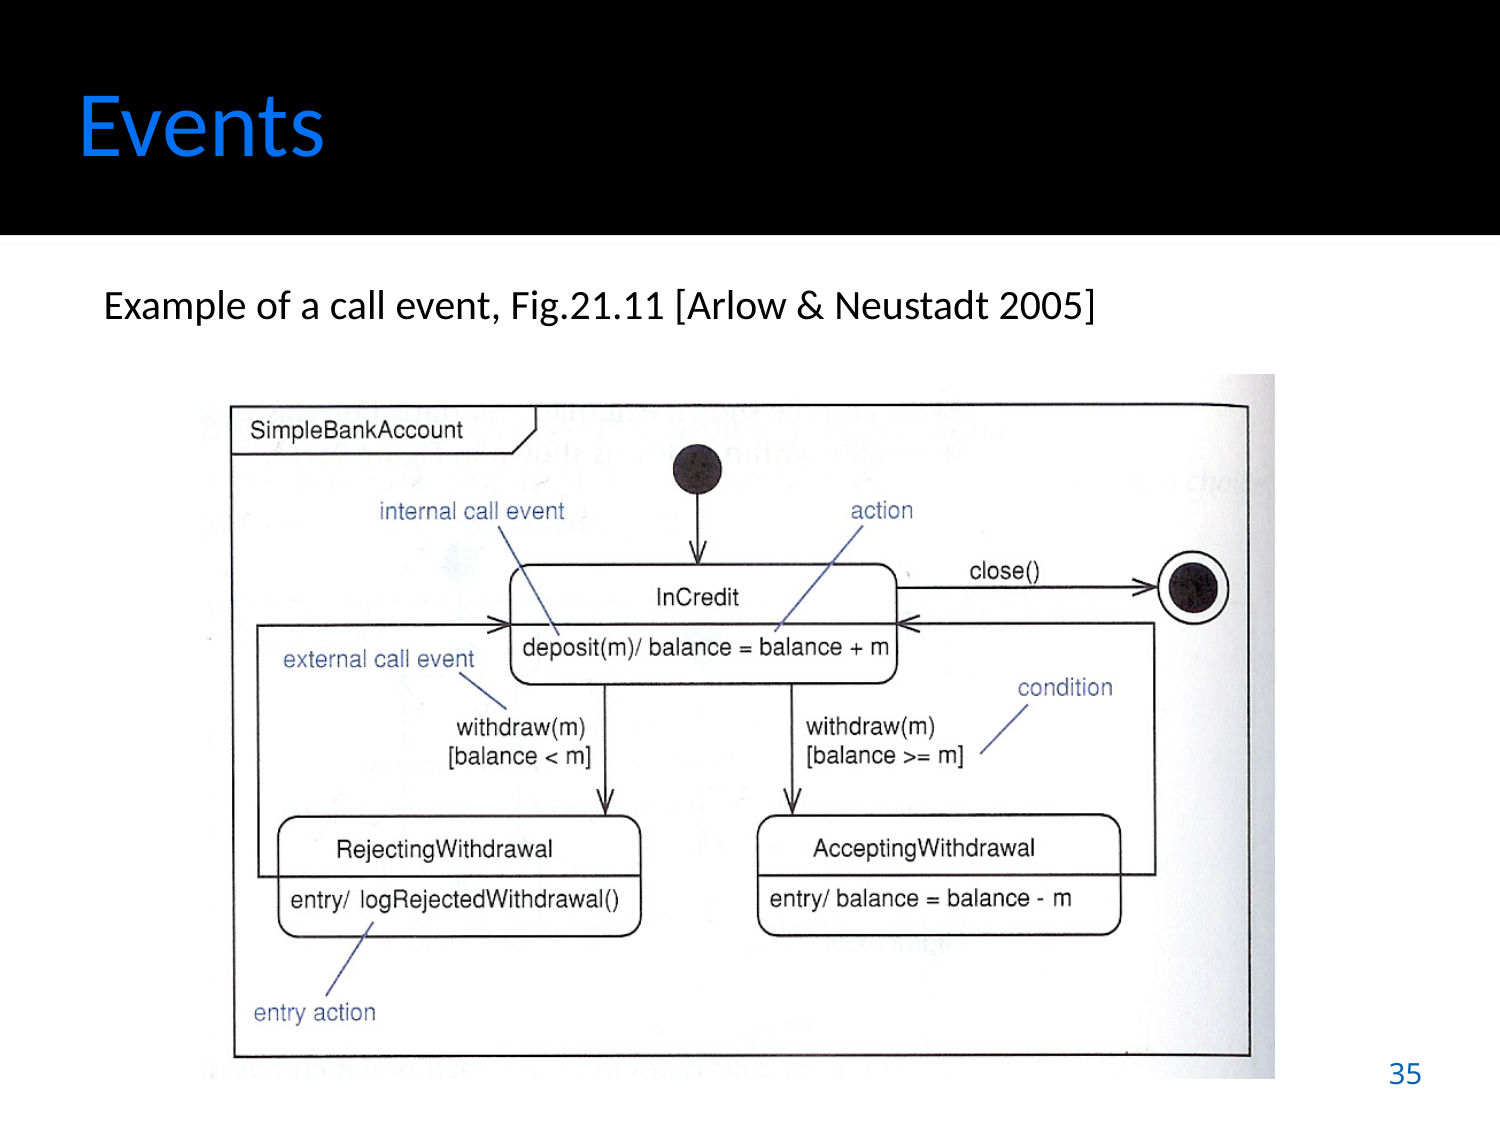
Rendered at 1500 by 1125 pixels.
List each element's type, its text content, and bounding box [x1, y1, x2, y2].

list Example of a call event, Fig.21.11 [Arlow & Neustadt 2005] [74, 262, 1357, 1006]
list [199, 374, 1275, 1079]
title Events [62, 24, 1413, 212]
slide_number 35 [1312, 1050, 1438, 1096]
